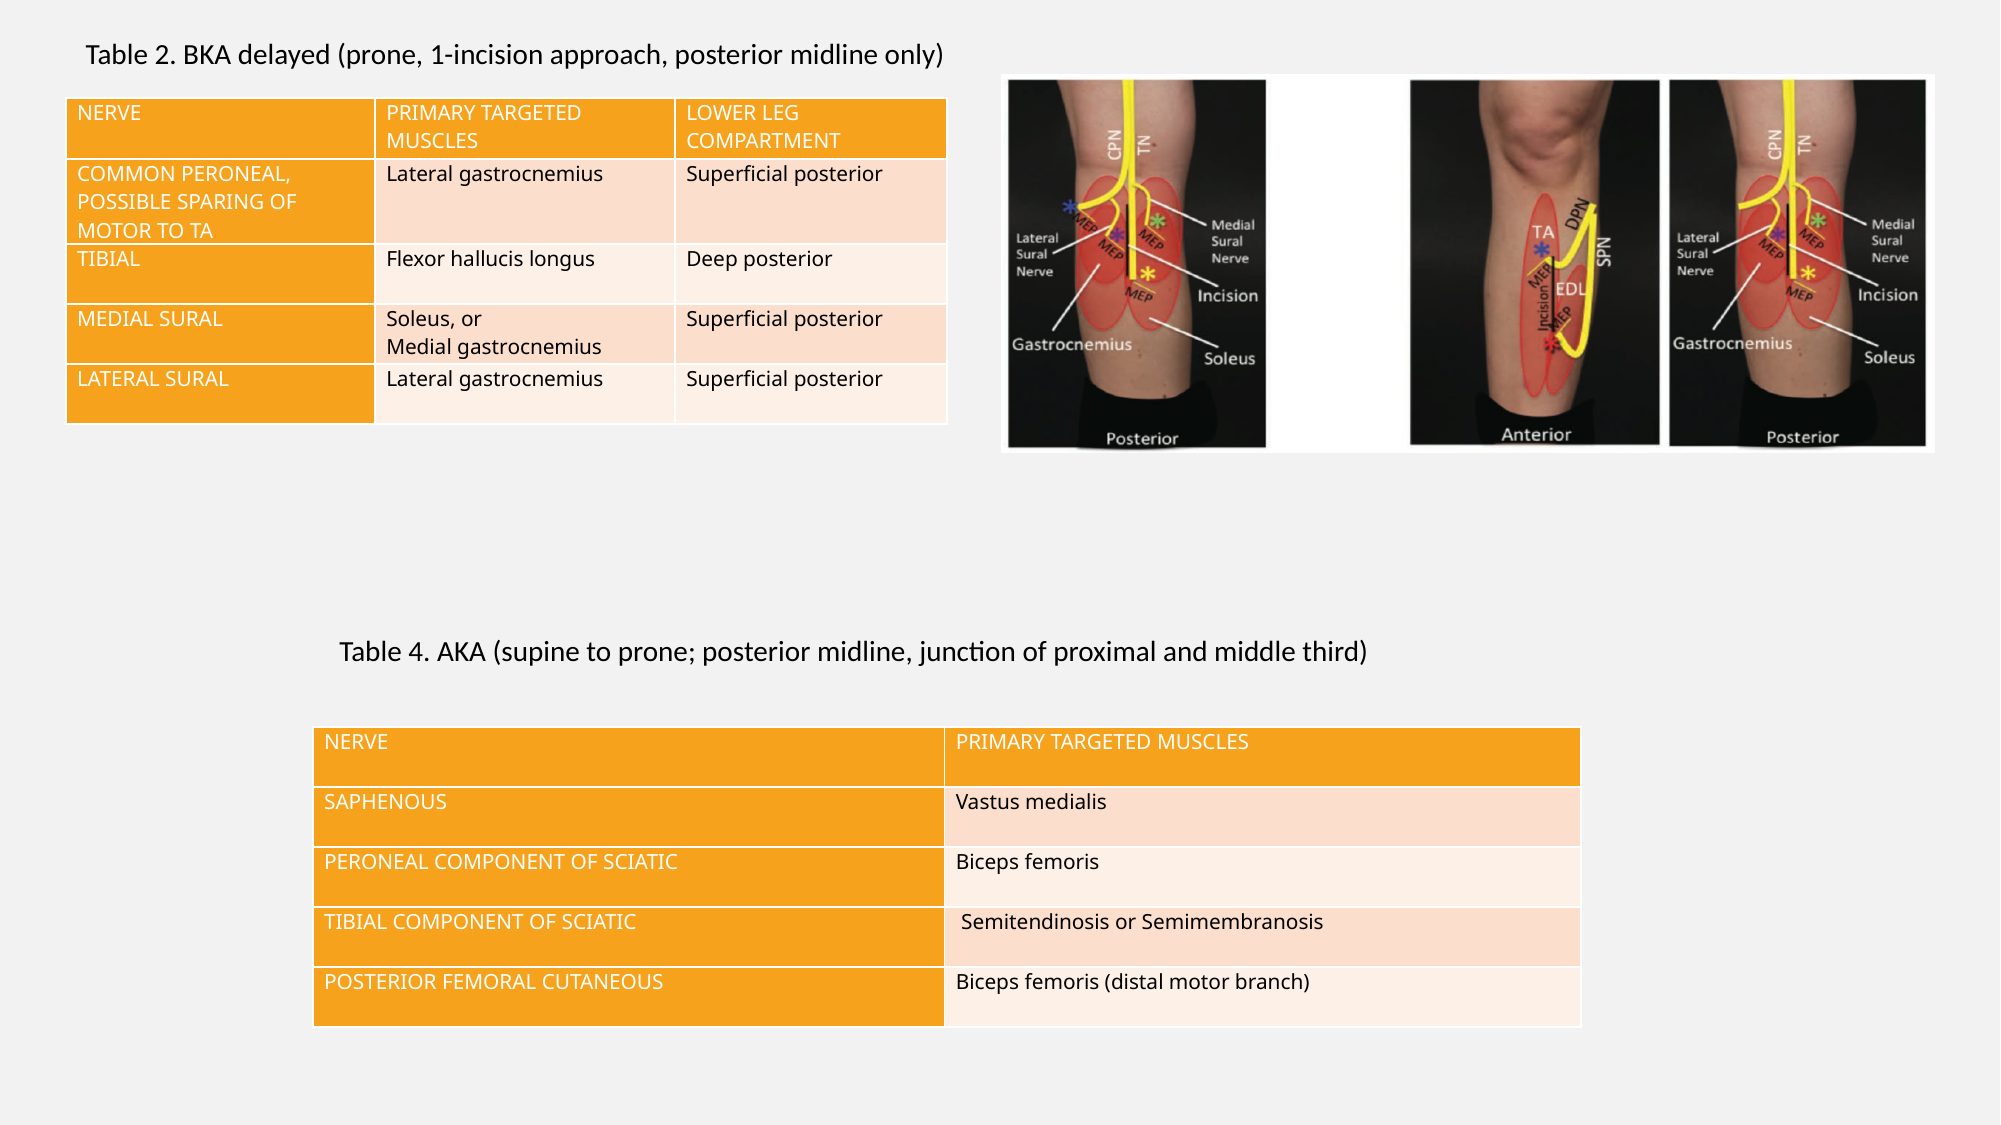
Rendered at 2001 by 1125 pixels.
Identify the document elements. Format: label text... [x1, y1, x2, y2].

table_cell Semitendinosis or Semimembranosis [945, 908, 1580, 966]
table_cell Biceps femoris (distal motor branch) [945, 968, 1580, 1026]
picture [1001, 74, 1935, 453]
table_cell Biceps femoris [945, 848, 1580, 906]
table_cell Superficial posterior [676, 160, 946, 243]
table_cell Lateral sural [67, 365, 374, 423]
table_cell Saphenous [314, 788, 944, 846]
table_header Primary targeted muscles [945, 728, 1580, 786]
table_cell Flexor hallucis longus [376, 245, 674, 303]
table_cell Deep posterior [676, 245, 946, 303]
table_cell Posterior femoral cutaneous [314, 968, 944, 1026]
table_cell Vastus medialis [945, 788, 1580, 846]
table_cell Superficial posterior [676, 305, 946, 363]
table_cell Lateral gastrocnemius [376, 160, 674, 243]
table_cell Lateral gastrocnemius [376, 365, 674, 423]
table_header Lower Leg Compartment [676, 123, 946, 158]
table_header Primary targeted muscles [376, 123, 674, 158]
table_header Nerve [67, 99, 374, 158]
text_box Table 4. AKA (supine to prone; posterior midline, junction of proximal and middle third) [324, 624, 1384, 720]
table_cell Superficial posterior [676, 365, 946, 423]
table_cell COMMON peroneal, Possible sparing of motor to TA [67, 160, 374, 243]
table_header Nerve [314, 728, 944, 786]
text_box Table 2. BKA delayed (prone, 1-incision approach, posterior midline only) [70, 27, 961, 123]
table_cell Tibial component of sciatic [314, 908, 944, 966]
table_cell Peroneal component of sciatic [314, 848, 944, 906]
table_cell Soleus, or Medial gastrocnemius [376, 305, 674, 363]
table_cell Tibial [67, 245, 374, 303]
table_cell Medial sural [67, 305, 374, 363]
